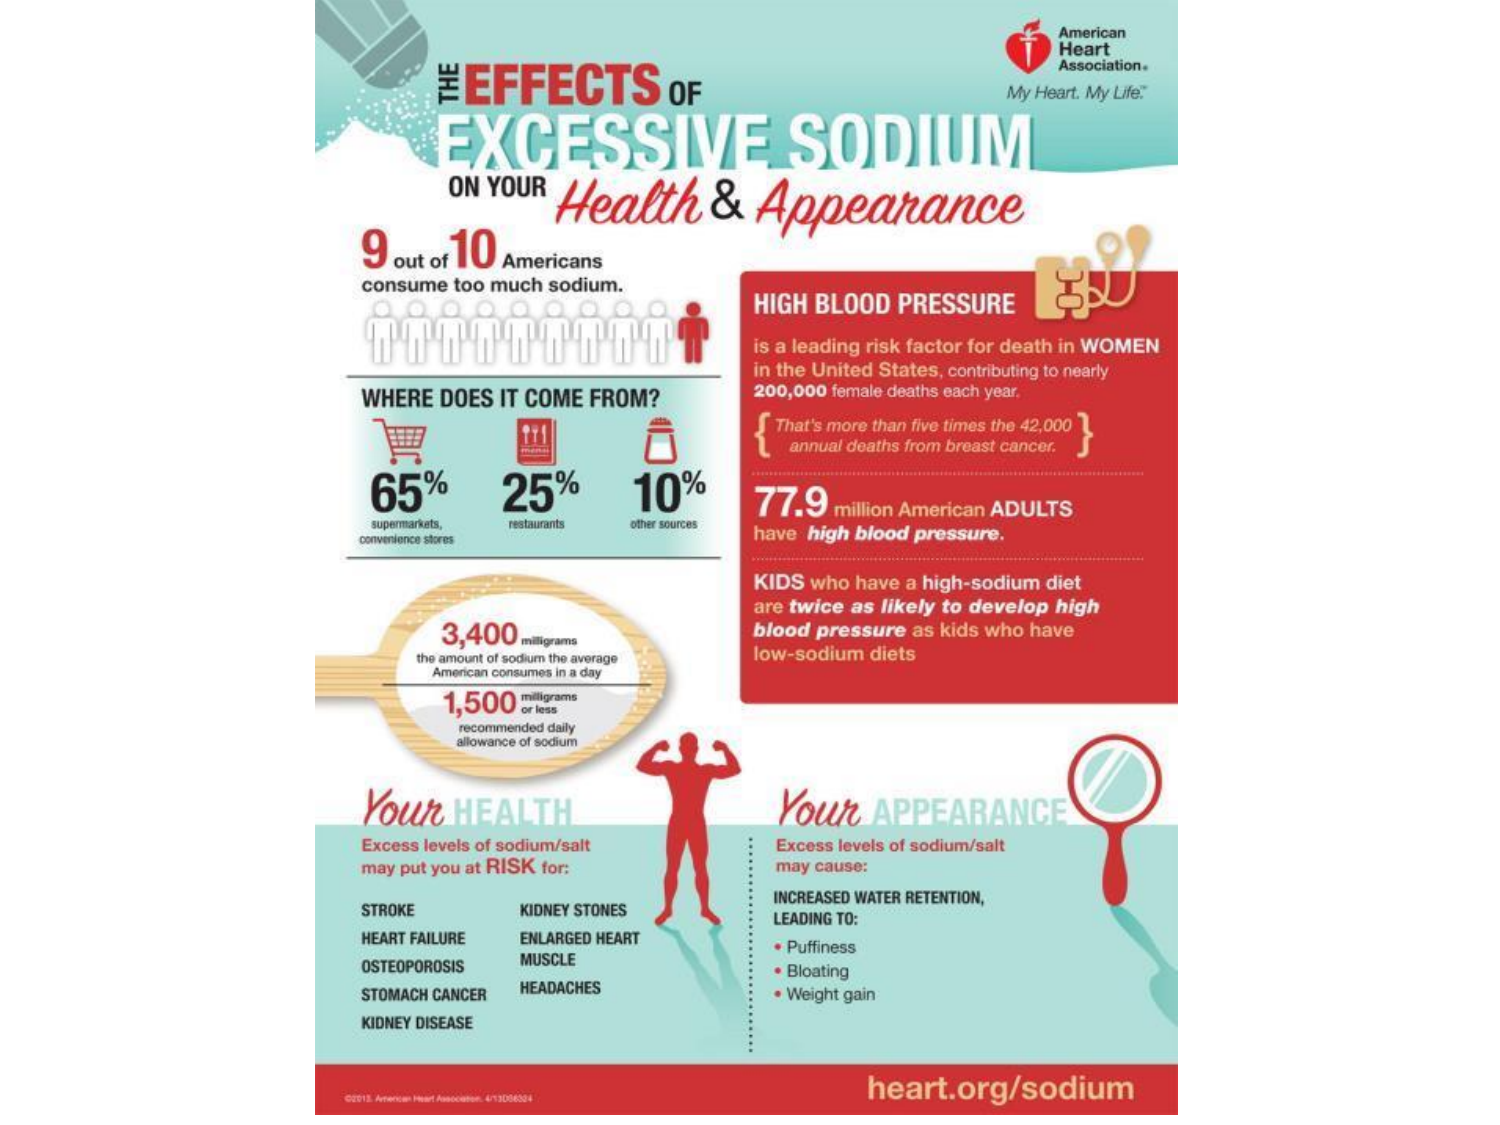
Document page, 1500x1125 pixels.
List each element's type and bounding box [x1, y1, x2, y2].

list [0, 0, 1500, 1116]
